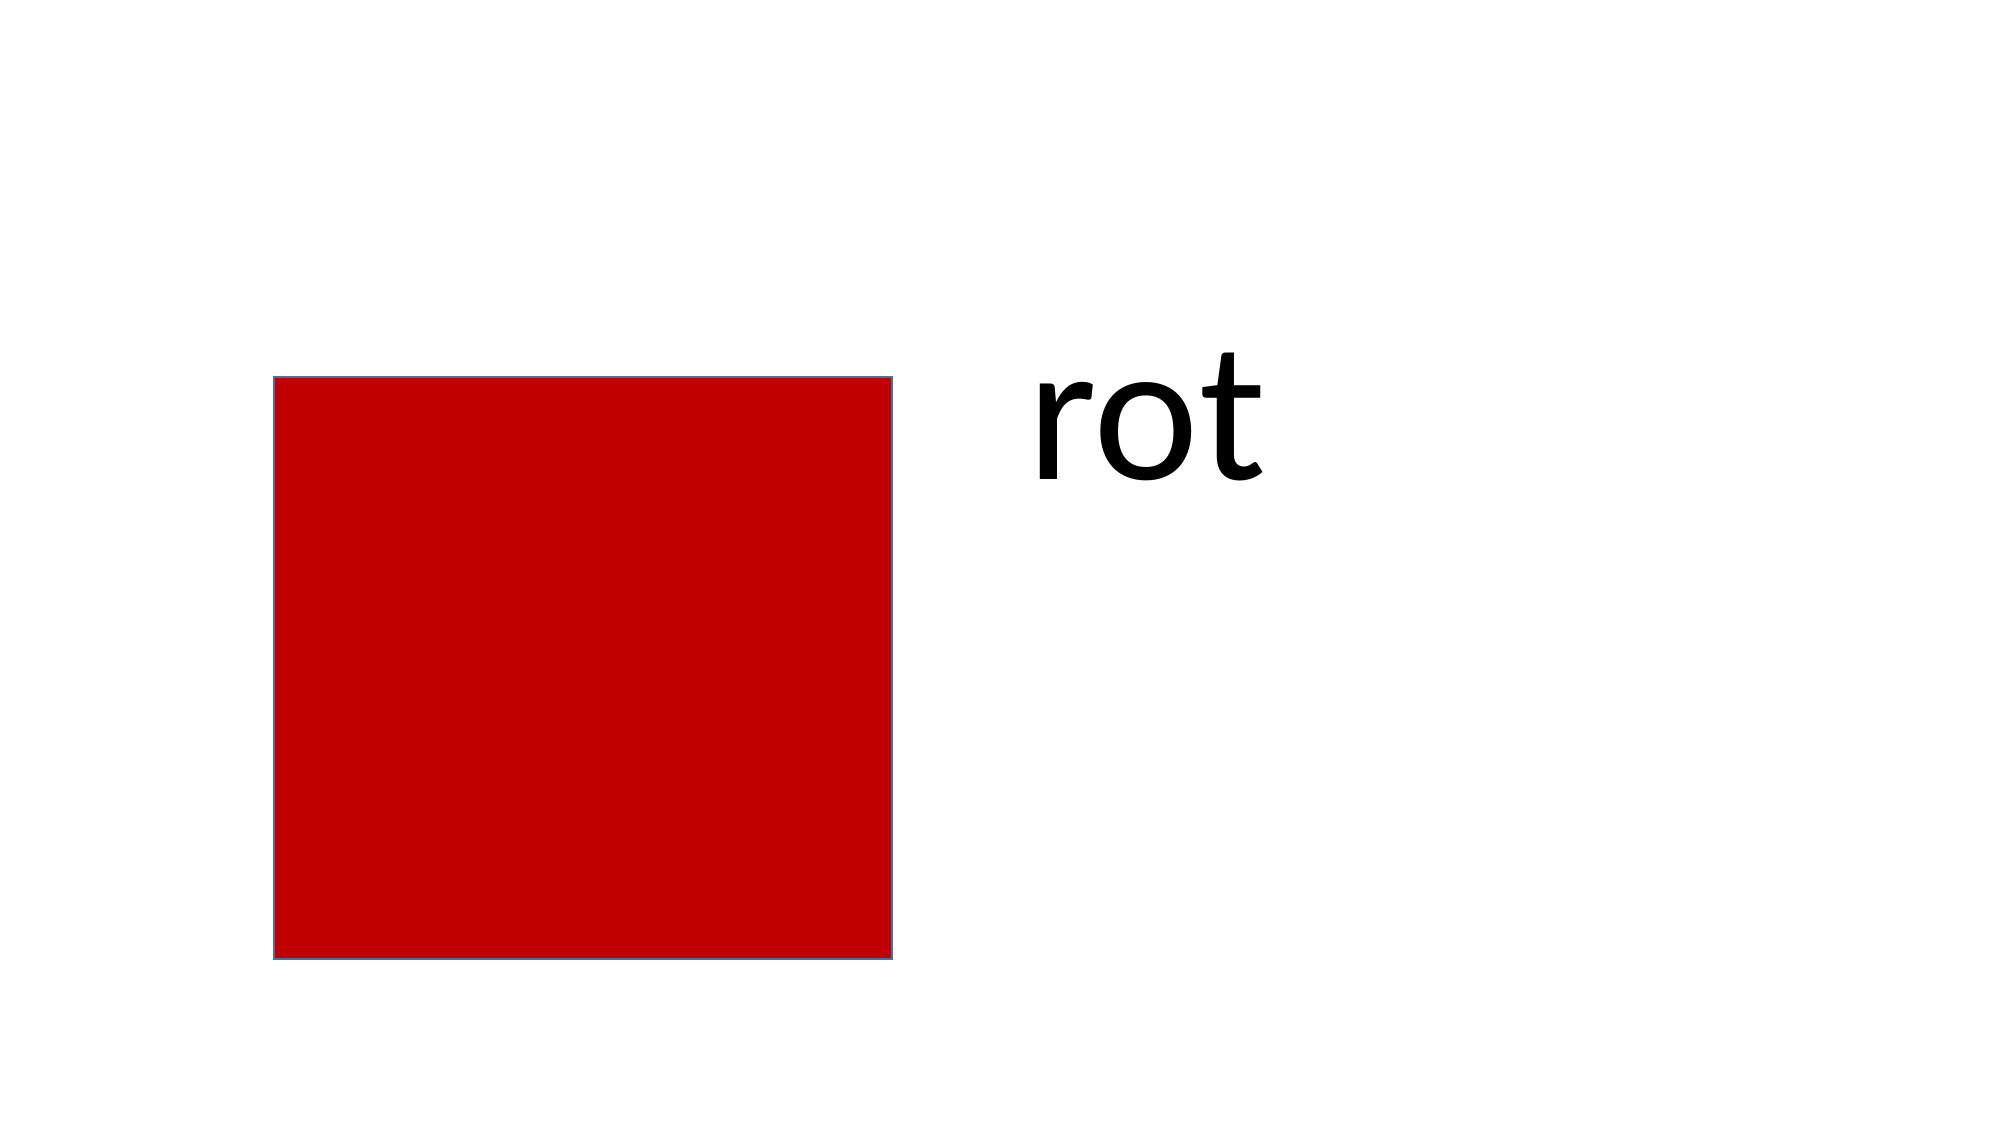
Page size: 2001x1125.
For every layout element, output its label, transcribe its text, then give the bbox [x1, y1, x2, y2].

text_box [273, 376, 893, 960]
list rot [1012, 299, 1863, 1014]
